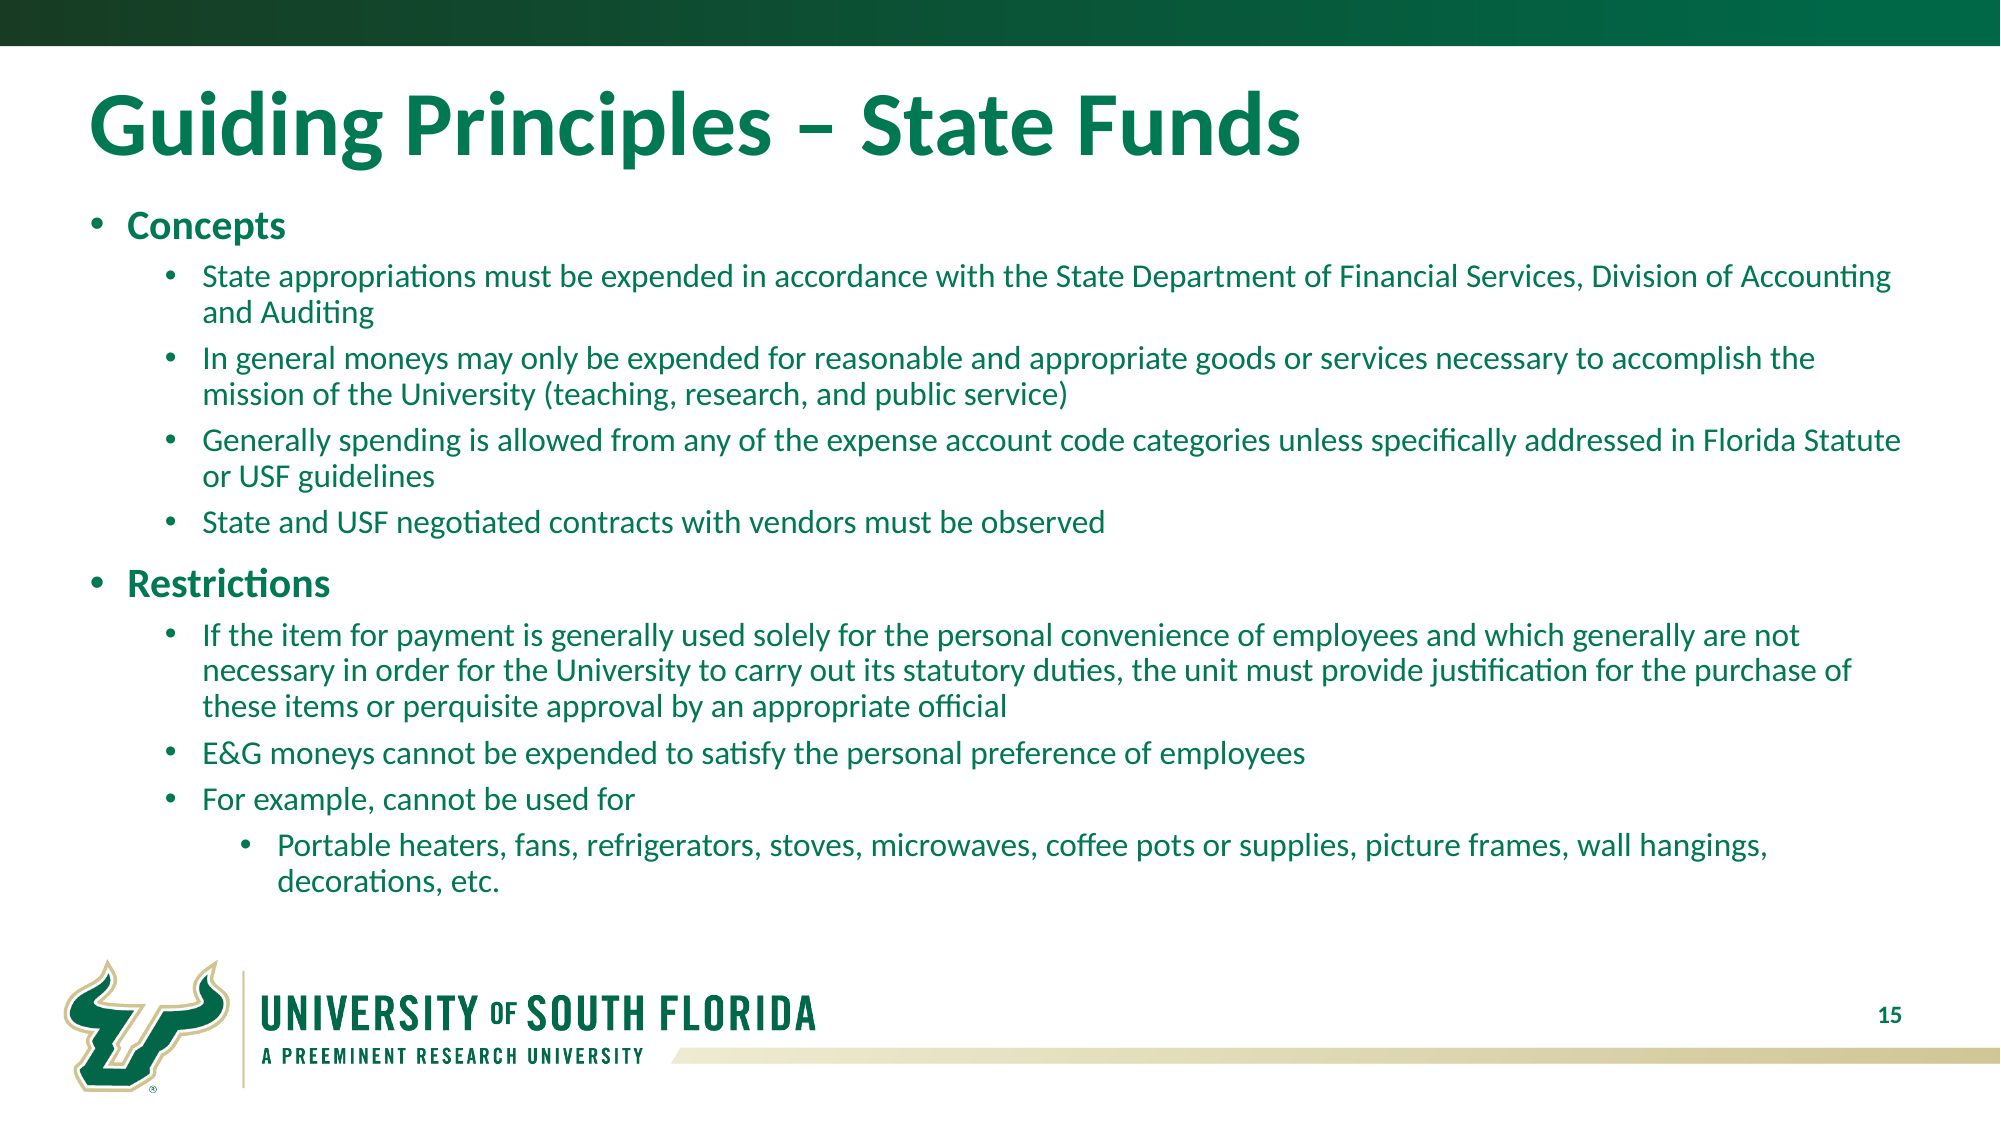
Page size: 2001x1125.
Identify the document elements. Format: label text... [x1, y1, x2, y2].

slide_number 15 [1778, 991, 1918, 1036]
picture [0, 0, 2000, 1125]
list Concepts State appropriations must be expended in accordance with the State Department of Financial Services, Division of Accounting and Auditing In general moneys may only be expended for reasonable and appropriate goods or services necessary to accomplish the mission of the University (teaching, research, and public service) Generally spending is allowed from any of the expense account code categories unless specifically addressed in Florida Statute or USF guidelines State and USF negotiated contracts with vendors must be observed Restrictions If the item for payment is generally used solely for the personal convenience of employees and which generally are not necessary in order for the University to carry out its statutory duties, the unit must provide justification for the purchase of these items or perquisite approval by an appropriate official E&G moneys cannot be expended to satisfy the personal preference of employees For example, cannot be used for Portable heaters, fans, refrigerators, stoves, microwaves, coffee pots or supplies, picture frames, wall hangings, decorations, etc. [75, 195, 1919, 977]
title Guiding Principles – State Funds [75, 68, 1919, 195]
